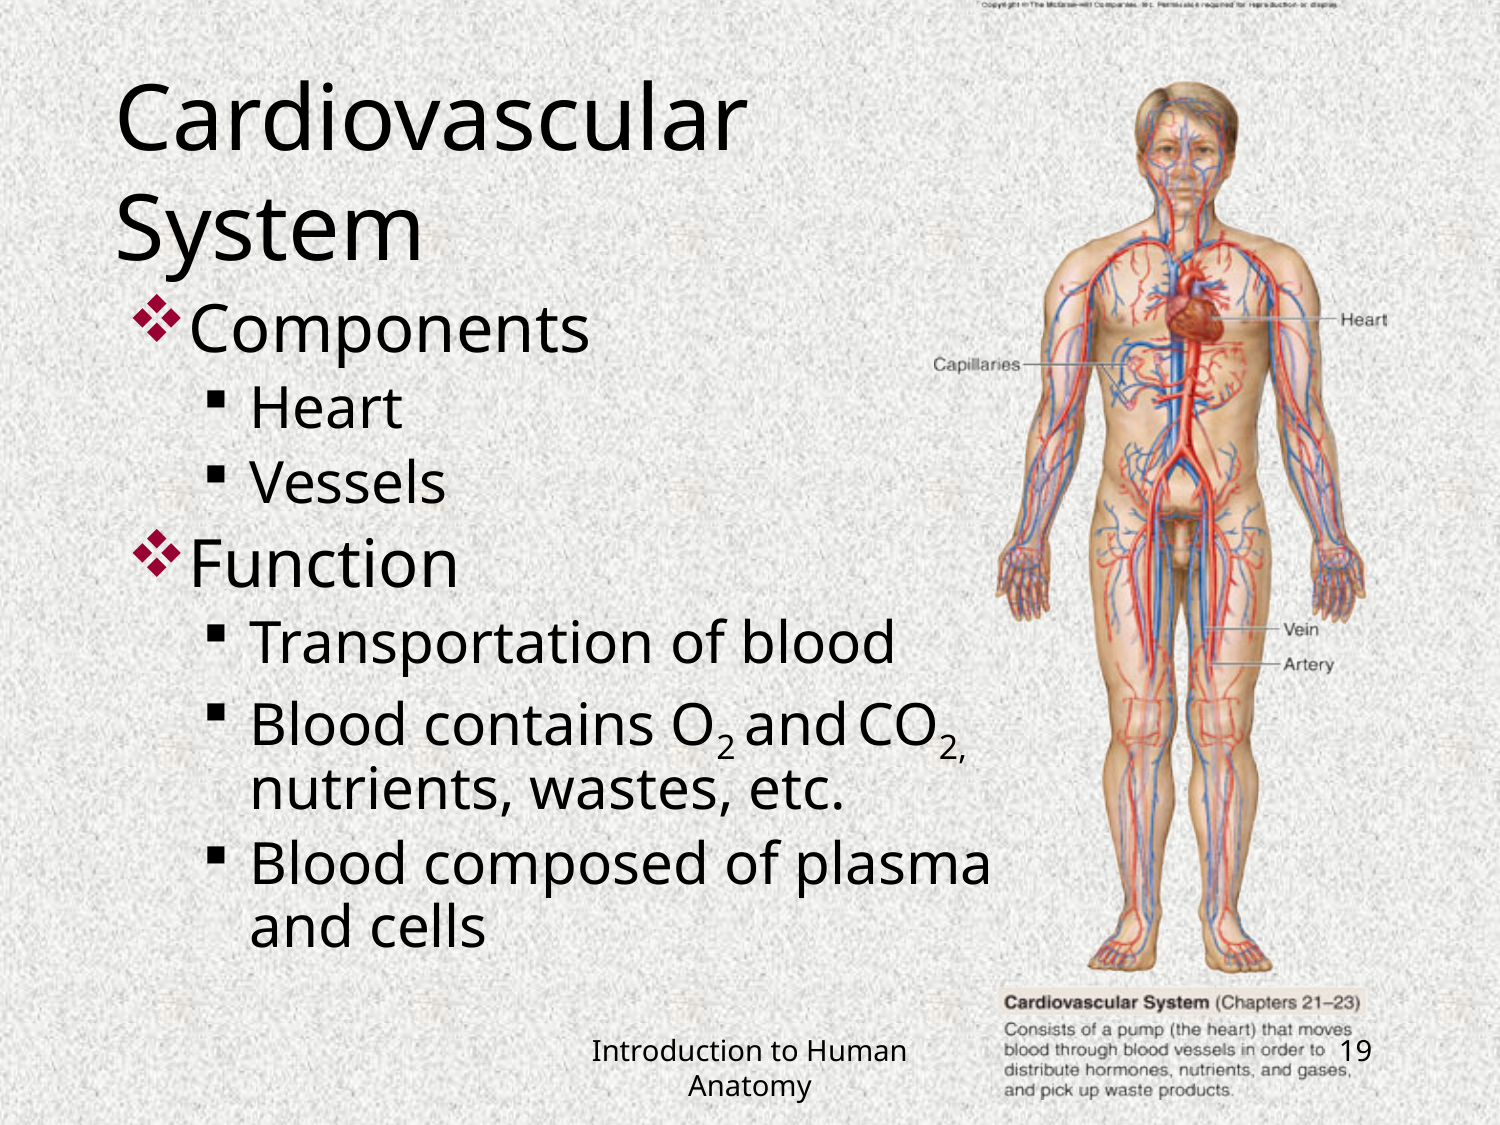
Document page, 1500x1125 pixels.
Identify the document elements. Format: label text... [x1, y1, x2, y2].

list Components Heart Vessels Function Transportation of blood Blood contains O2 and CO2, nutrients, wastes, etc. Blood composed of plasma and cells [112, 287, 929, 1050]
footer Introduction to Human Anatomy [512, 1025, 929, 1100]
picture [0, 0, 1500, 1125]
title Cardiovascular System [99, 75, 913, 263]
